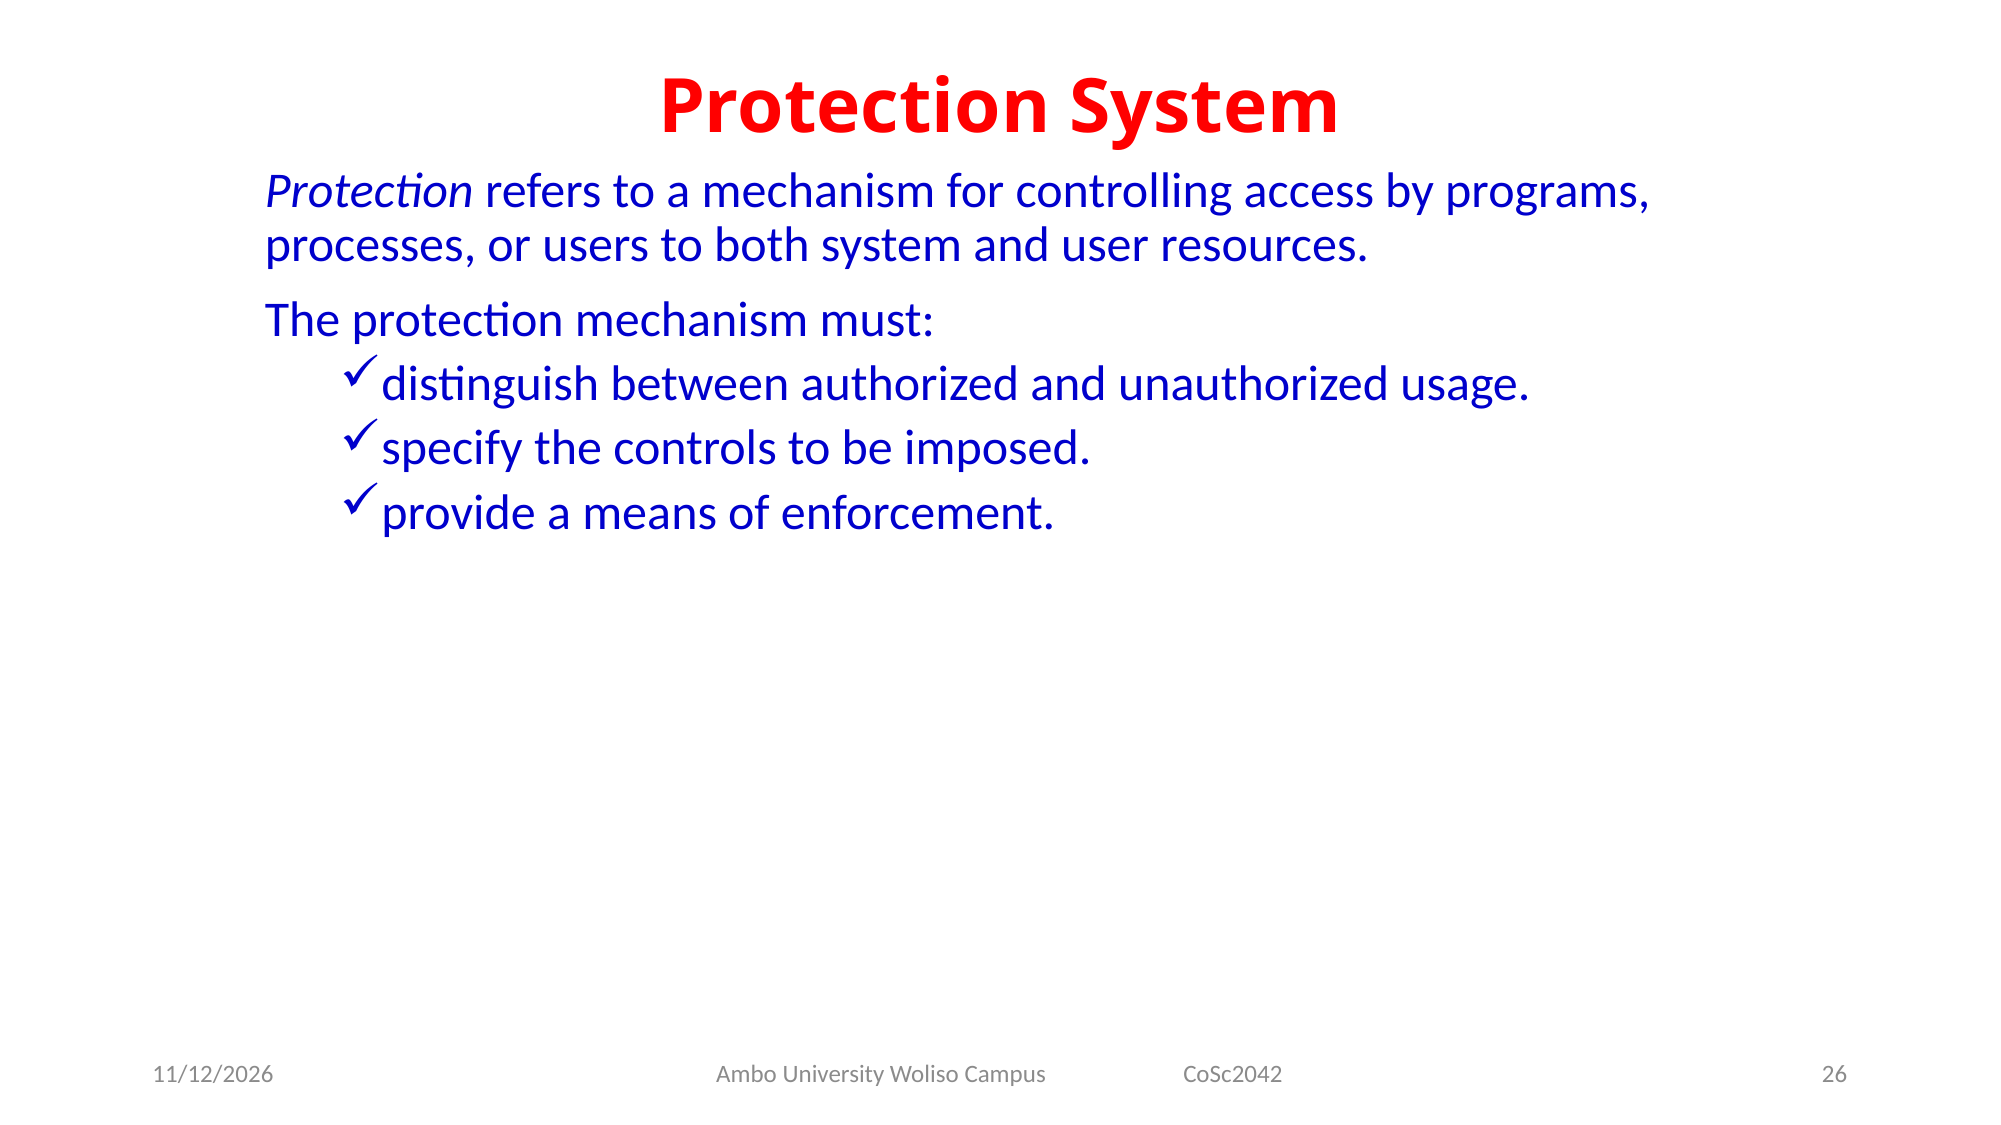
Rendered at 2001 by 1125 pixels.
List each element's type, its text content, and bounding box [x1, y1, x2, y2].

slide_number 26 [1412, 1042, 1863, 1103]
footer Ambo University Woliso Campus CoSc2042 [662, 1042, 1338, 1103]
title Protection System [249, 59, 1750, 156]
subtitle Protection refers to a mechanism for controlling access by programs, processes, or users to both system and user resources. The protection mechanism must: distinguish between authorized and unauthorized usage. specify the controls to be imposed. provide a means of enforcement. [249, 156, 1750, 1103]
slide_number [137, 1042, 588, 1103]
